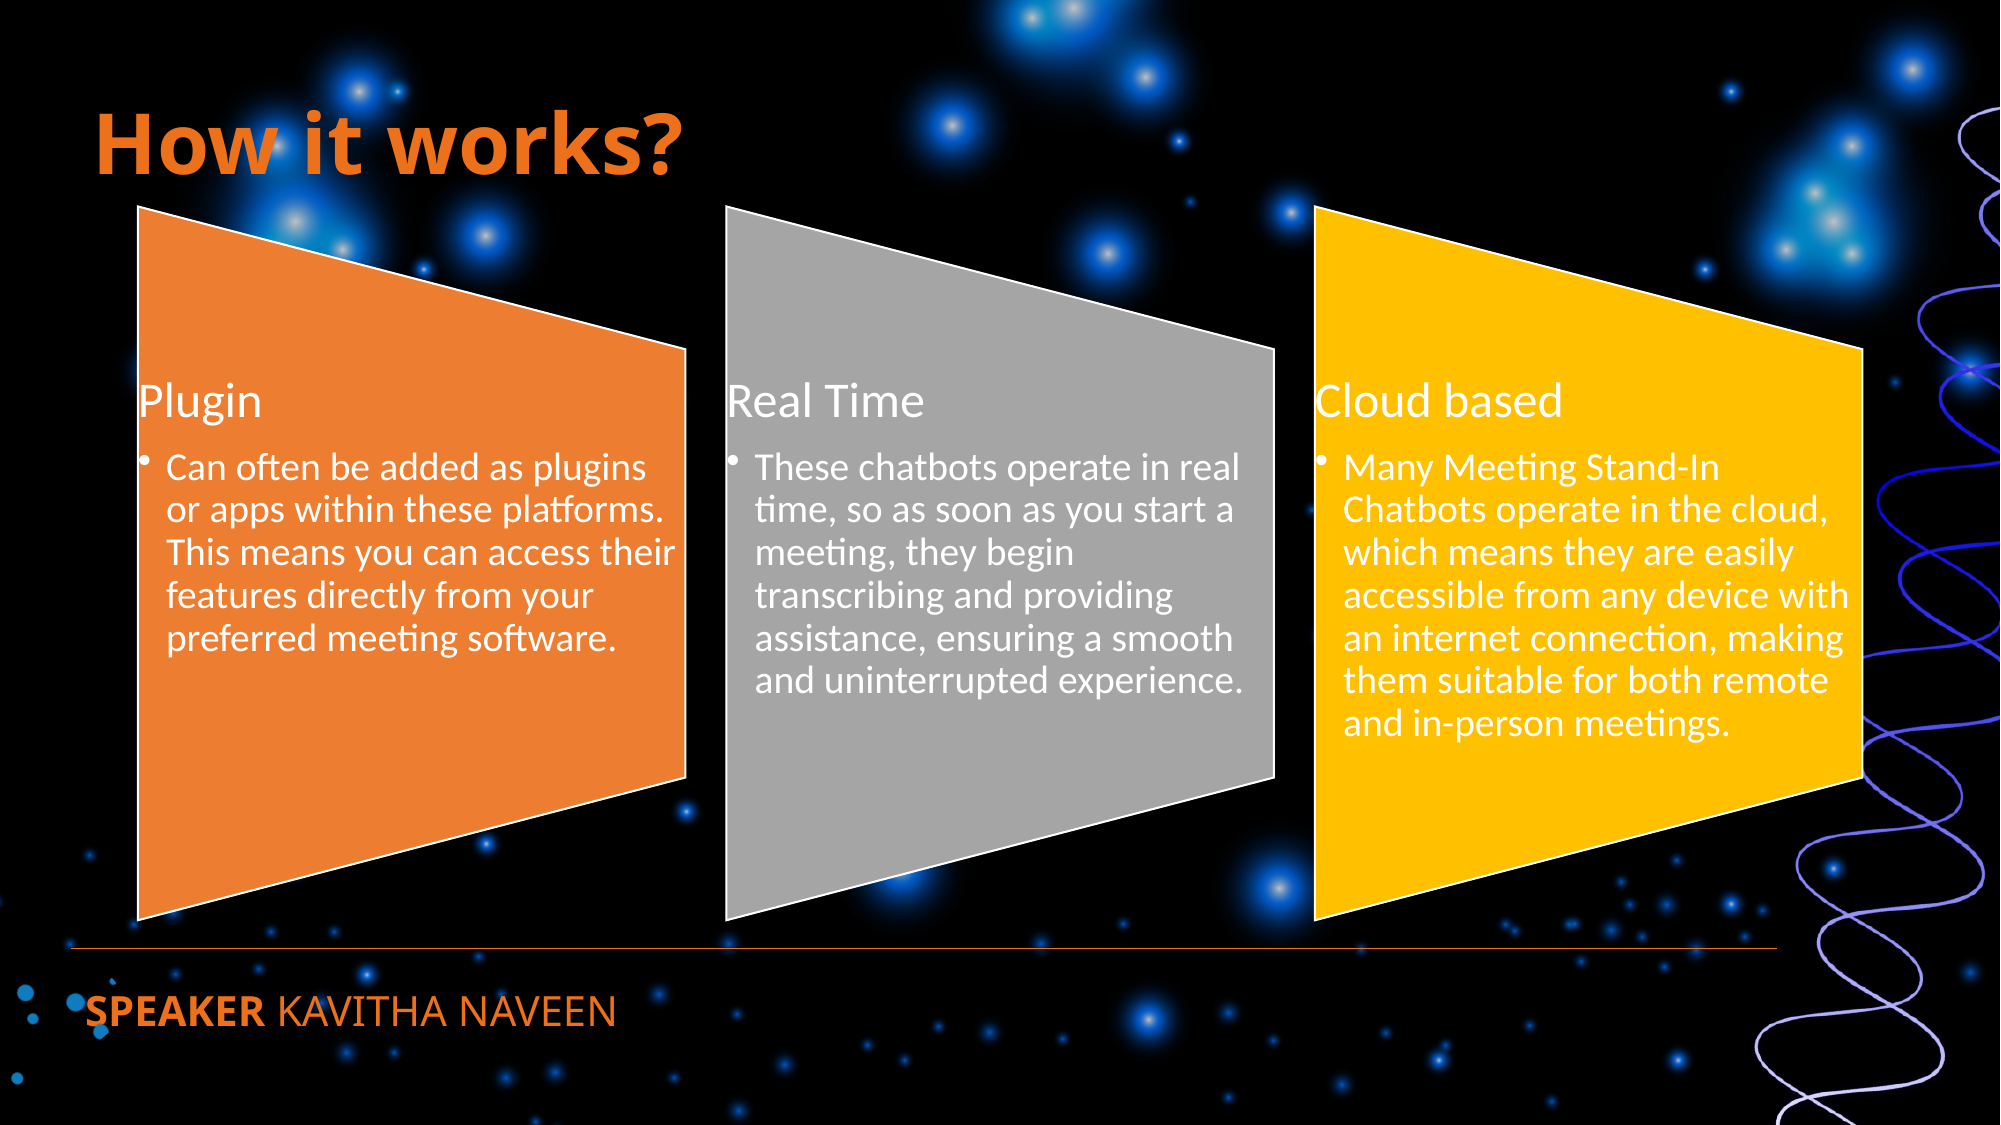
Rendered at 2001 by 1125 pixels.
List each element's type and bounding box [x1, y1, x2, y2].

list [137, 206, 1863, 921]
picture [0, 0, 2000, 1125]
